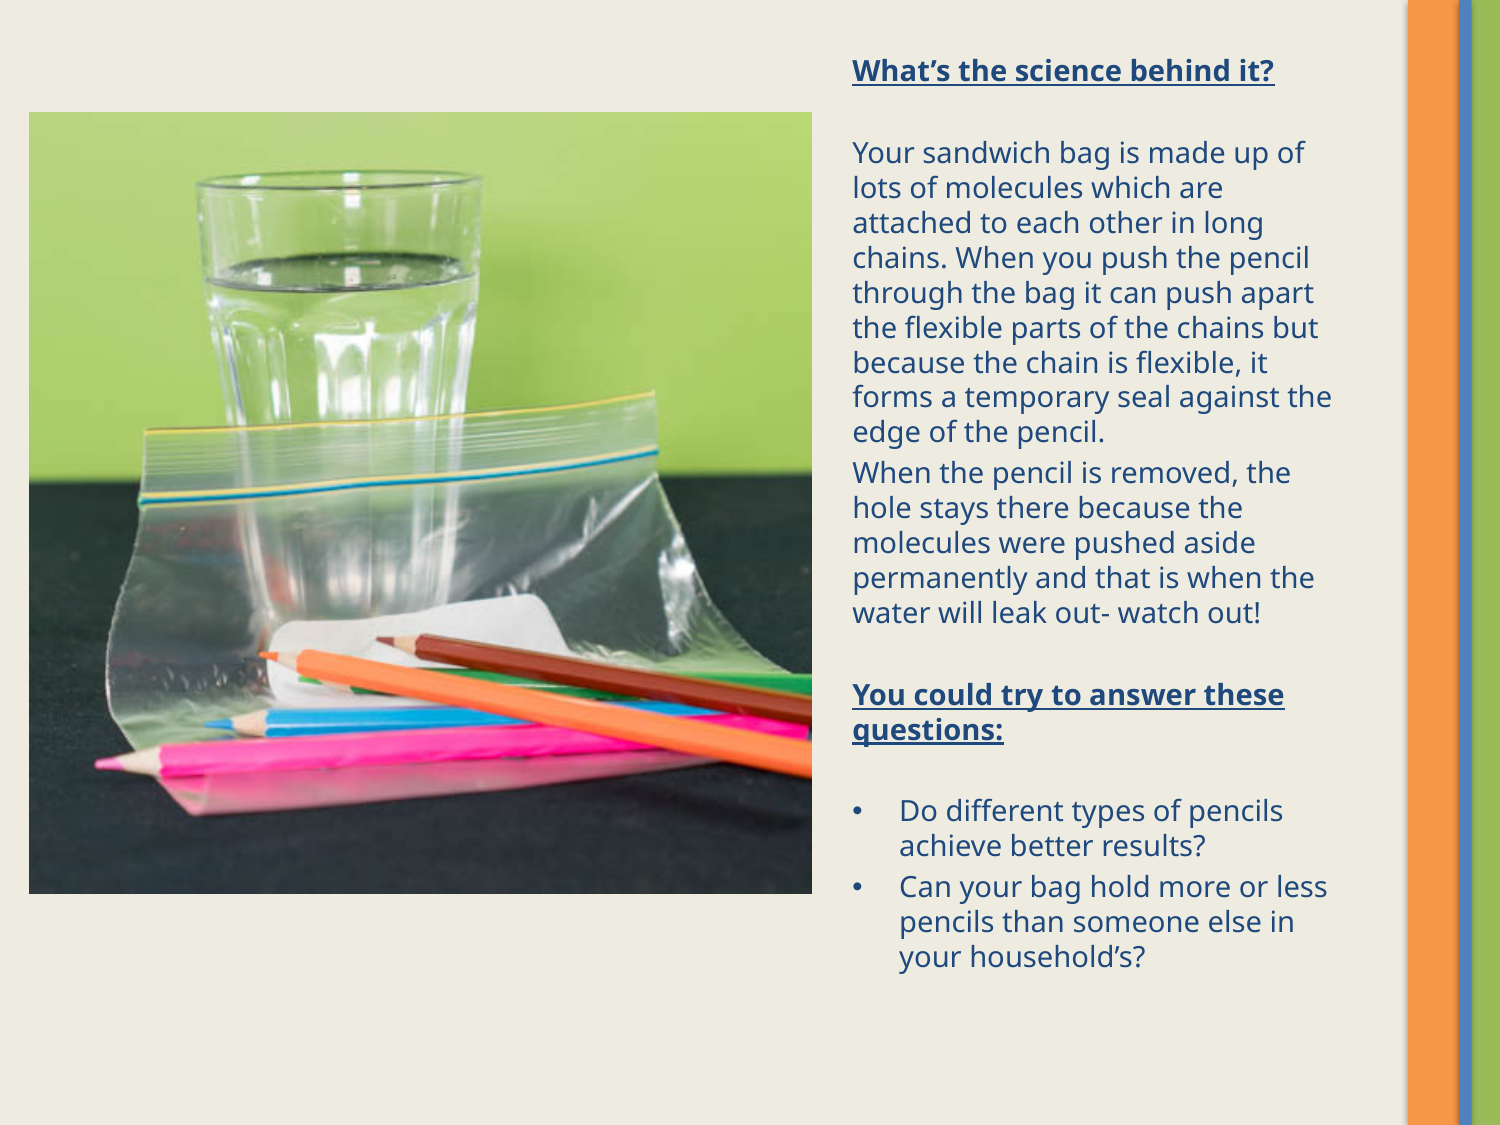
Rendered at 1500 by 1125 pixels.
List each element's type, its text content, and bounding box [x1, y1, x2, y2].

picture [29, 112, 812, 894]
list What’s the science behind it? Your sandwich bag is made up of lots of molecules which are attached to each other in long chains. When you push the pencil through the bag it can push apart the flexible parts of the chains but because the chain is flexible, it forms a temporary seal against the edge of the pencil. When the pencil is removed, the hole stays there because the molecules were pushed aside permanently and that is when the water will leak out- watch out! You could try to answer these questions: Do different types of pencils achieve better results? Can your bag hold more or less pencils than someone else in your household’s? [837, 37, 1363, 663]
